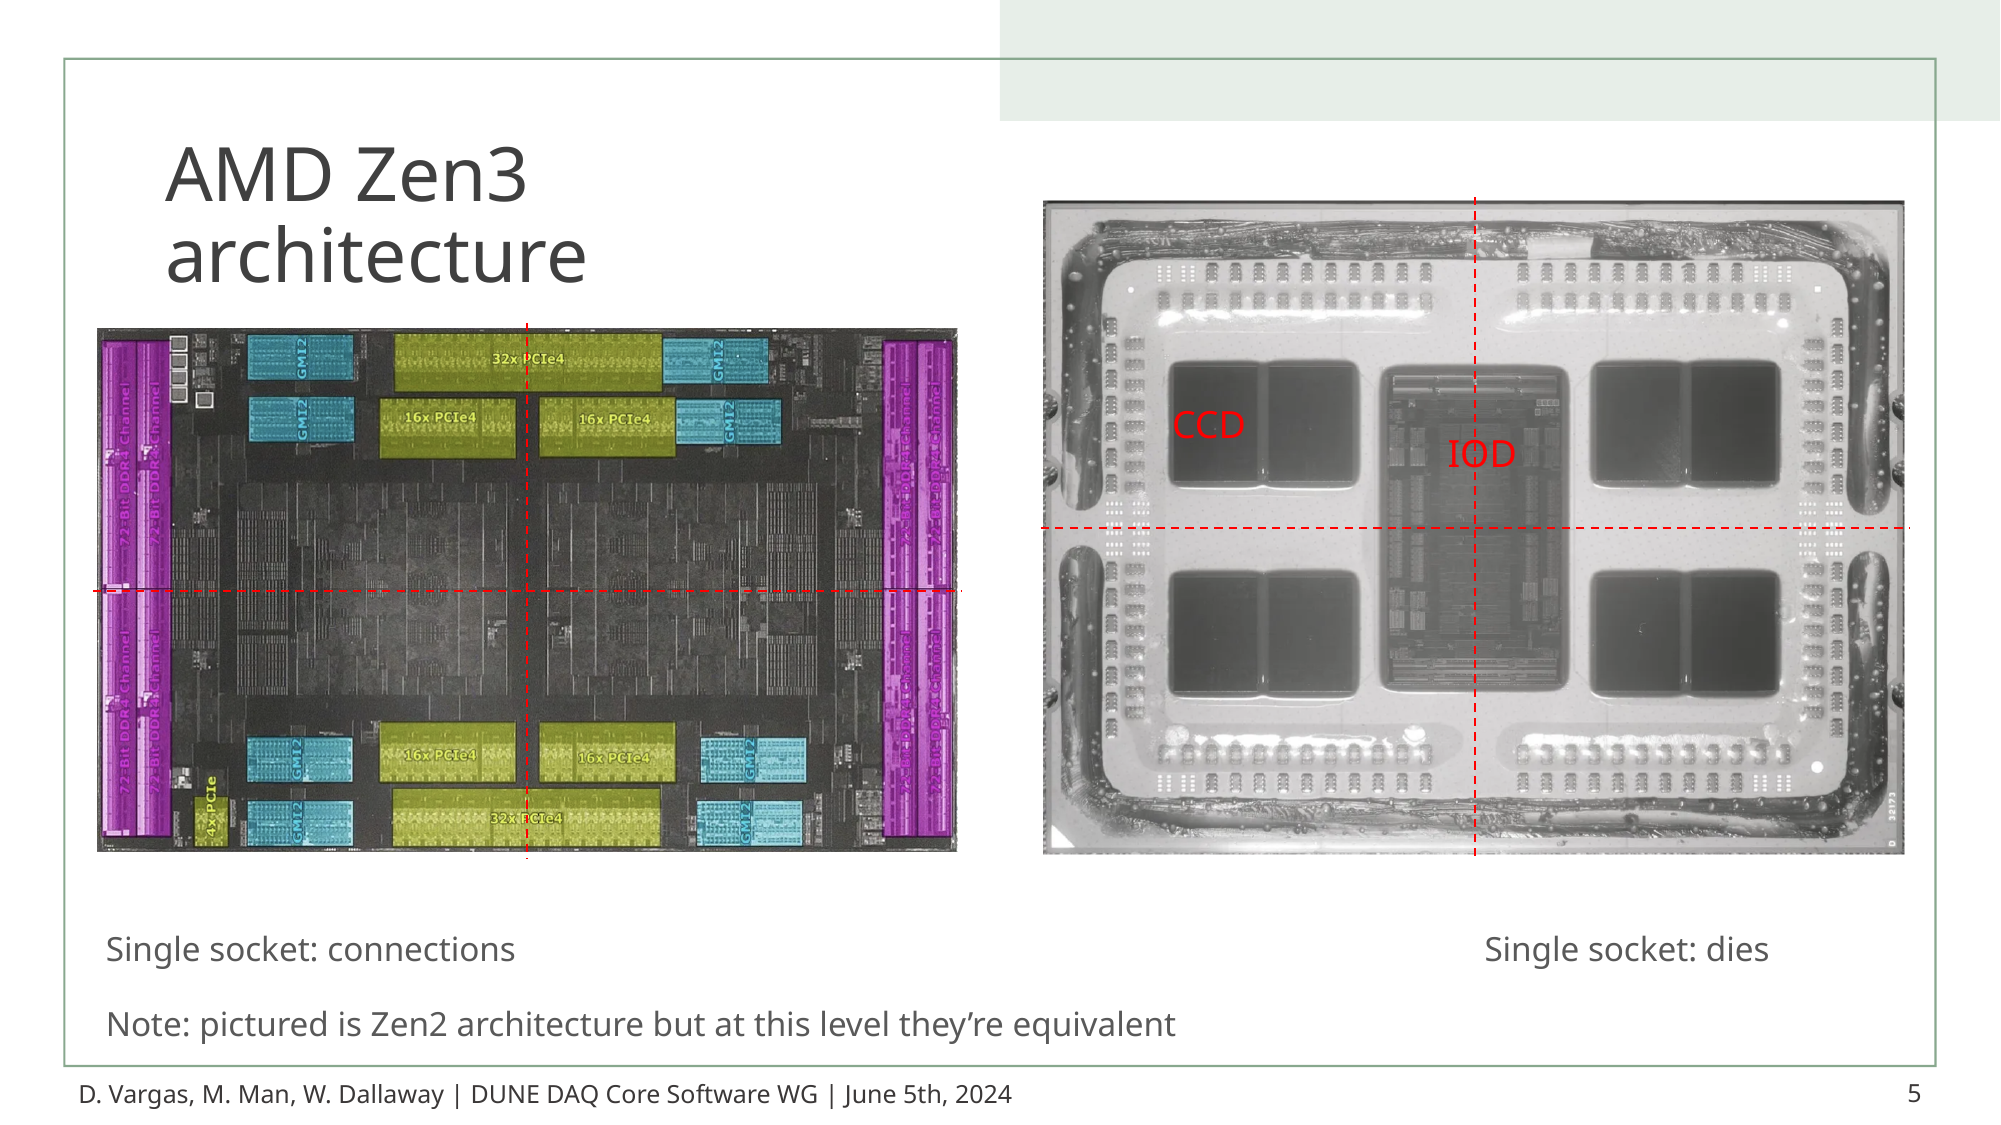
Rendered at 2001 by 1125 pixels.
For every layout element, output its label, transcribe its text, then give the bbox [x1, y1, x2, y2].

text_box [1040, 196, 1910, 859]
title AMD Zen3 architecture [150, 167, 938, 269]
slide_number 5 [1486, 1064, 1937, 1124]
list Single socket: connections Single socket: dies Note: pictured is Zen2 architecture but at this level they’re equivalent [90, 891, 1836, 1071]
footer D. Vargas, M. Man, W. Dallaway | DUNE DAQ Core Software WG | June 5th, 2024 [63, 1065, 1434, 1125]
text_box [92, 322, 962, 859]
